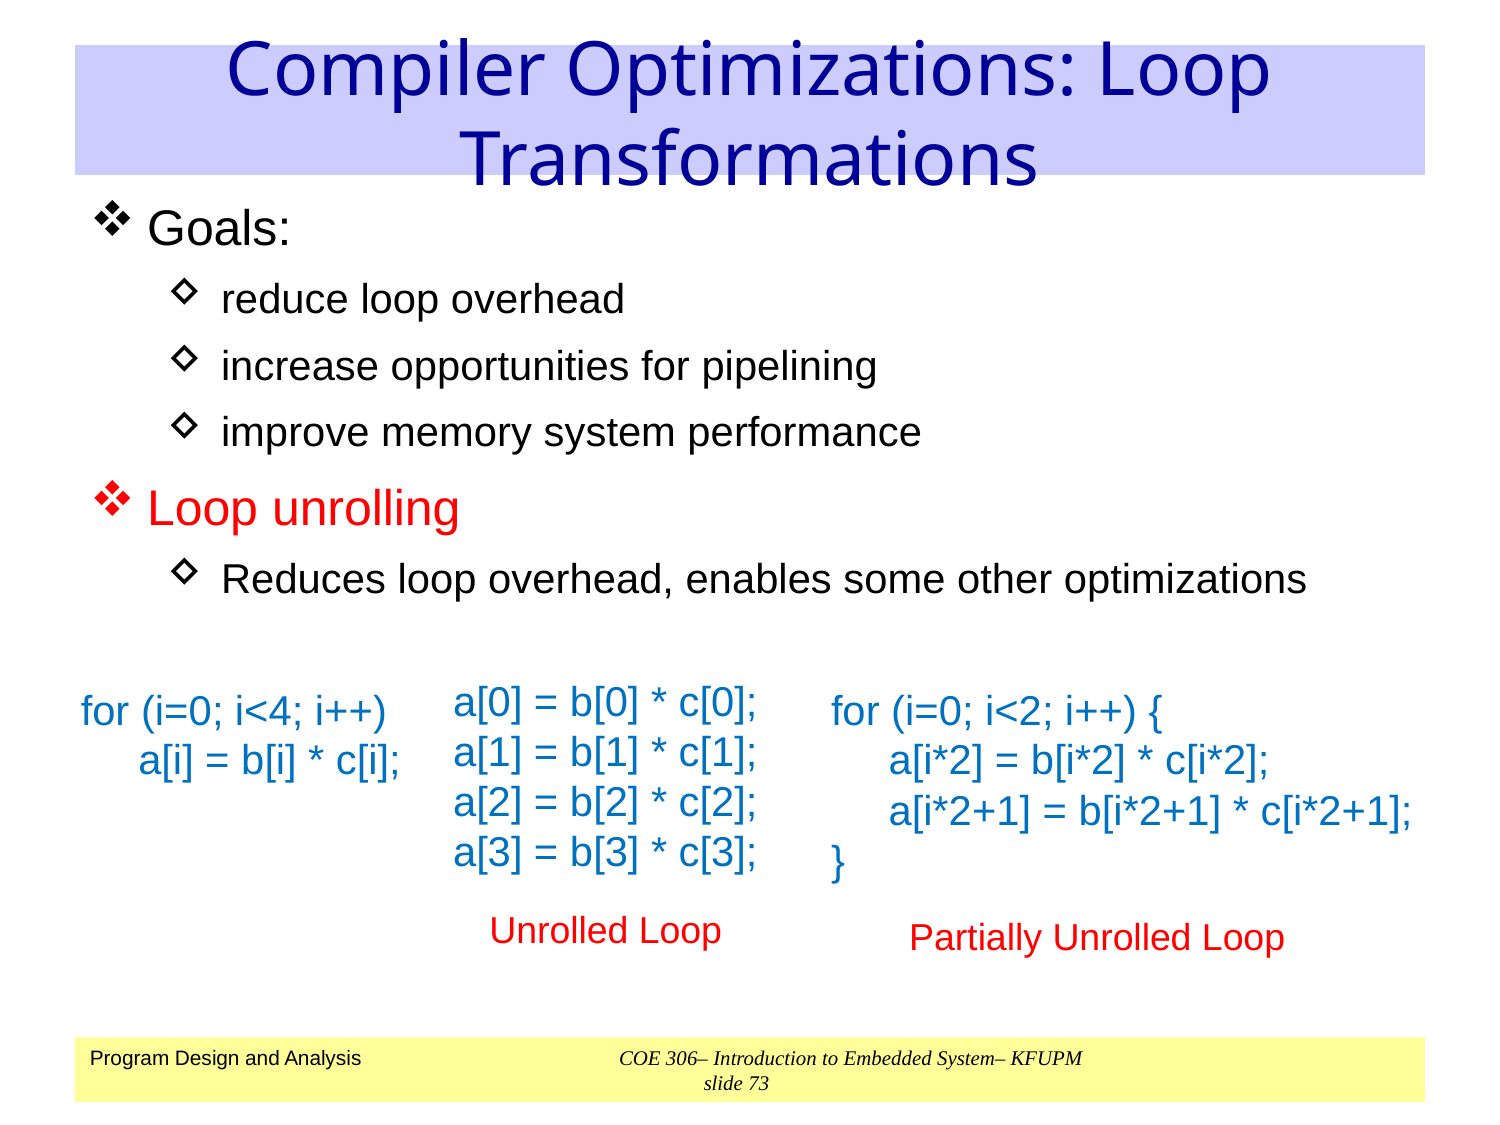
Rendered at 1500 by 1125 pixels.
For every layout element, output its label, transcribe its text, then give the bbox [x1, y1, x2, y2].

text_box a[0] = b[0] * c[0]; a[1] = b[1] * c[1]; a[2] = b[2] * c[2]; a[3] = b[3] * c[3]; [438, 667, 773, 883]
text_box for (i=0; i<2; i++) { a[i*2] = b[i*2] * c[i*2]; a[i*2+1] = b[i*2+1] * c[i*2+1]; } [816, 675, 1428, 891]
title Compiler Optimizations: Loop Transformations [75, 45, 1425, 175]
list Goals: reduce loop overhead increase opportunities for pipelining improve memory system performance Loop unrolling Reduces loop overhead, enables some other optimizations [75, 187, 1425, 1032]
text_box Partially Unrolled Loop [894, 905, 1301, 966]
text_box Unrolled Loop [474, 899, 737, 959]
text_box for (i=0; i<4; i++) a[i] = b[i] * c[i]; [66, 675, 416, 791]
